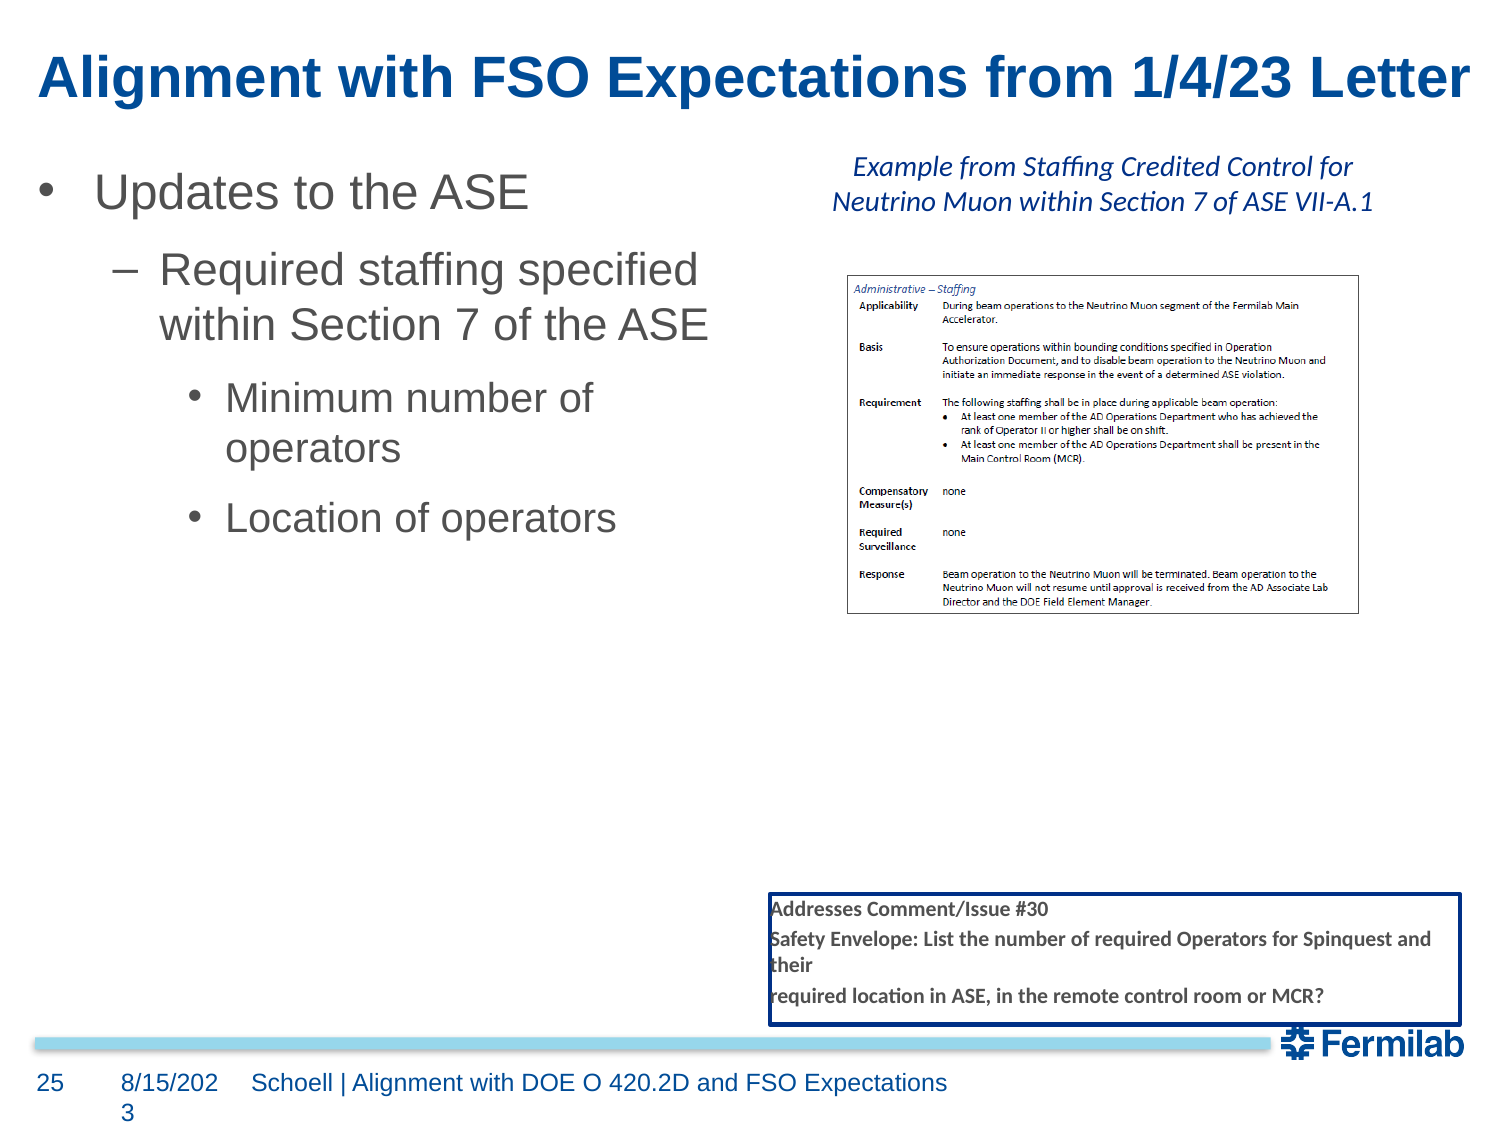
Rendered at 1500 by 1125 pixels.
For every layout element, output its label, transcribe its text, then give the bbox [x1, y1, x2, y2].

list Updates to the ASE Required staffing specified within Section 7 of the ASE Minimum number of operators Location of operators [37, 159, 728, 1026]
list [847, 275, 1359, 614]
picture [1281, 1026, 1464, 1060]
footer Schoell | Alignment with DOE O 420.2D and FSO Expectations [251, 1066, 1279, 1107]
text_box Example from Staffing Credited Control for Neutrino Muon within Section 7 of ASE VII-A.1 [807, 140, 1400, 225]
list Addresses Comment/Issue #30 Safety Envelope: List the number of required Operators for Spinquest and their required location in ASE, in the remote control room or MCR? [768, 892, 1462, 1027]
slide_number 25 [36, 1066, 105, 1106]
title Alignment with FSO Expectations from 1/4/23 Letter [37, 41, 1480, 110]
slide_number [120, 1066, 232, 1107]
